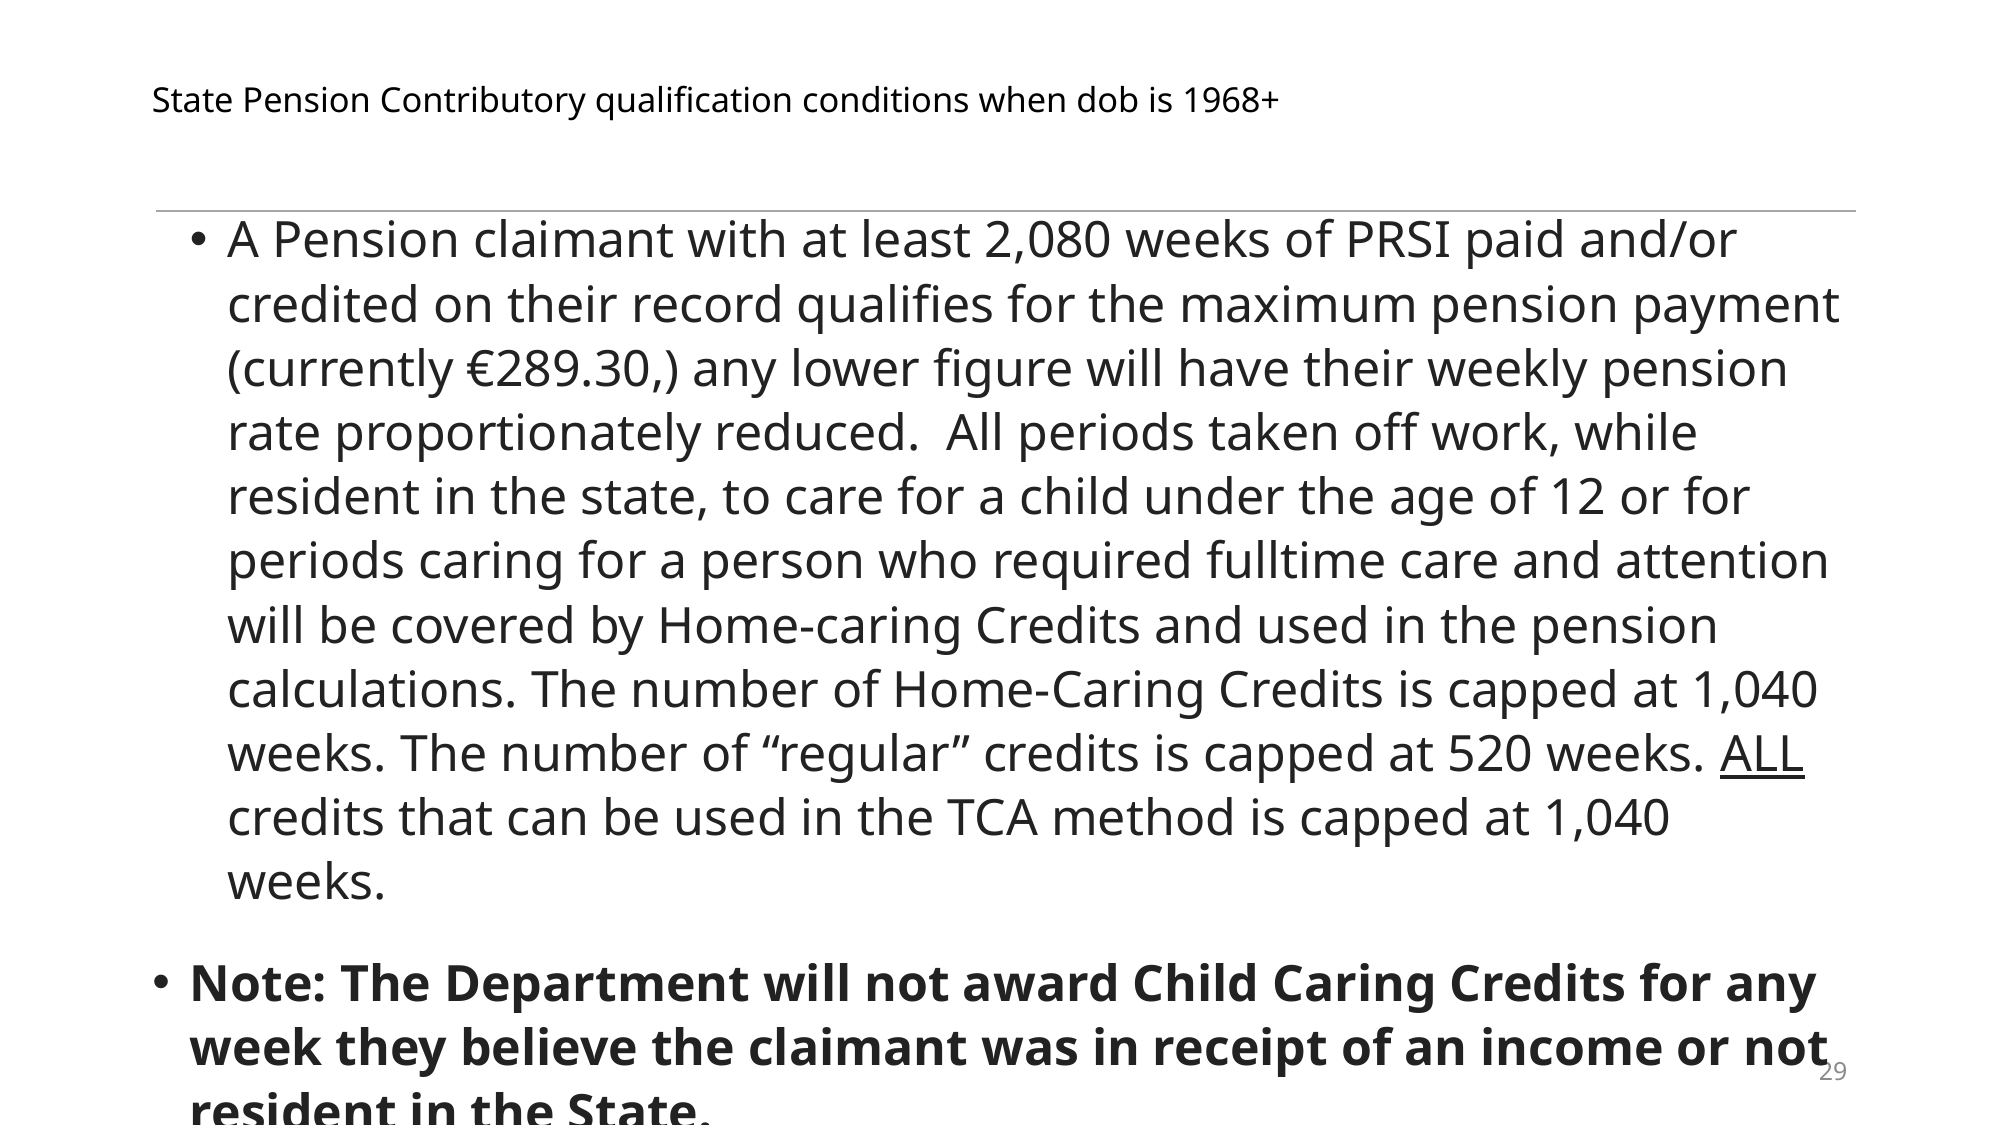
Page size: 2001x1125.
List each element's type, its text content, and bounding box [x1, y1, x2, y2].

title State Pension Contributory qualification conditions when dob is 1968+ [136, 75, 1862, 165]
list A Pension claimant with at least 2,080 weeks of PRSI paid and/or credited on their record qualifies for the maximum pension payment (currently €289.30,) any lower figure will have their weekly pension rate proportionately reduced. All periods taken off work, while resident in the state, to care for a child under the age of 12 or for periods caring for a person who required fulltime care and attention will be covered by Home-caring Credits and used in the pension calculations. The number of Home-Caring Credits is capped at 1,040 weeks. The number of “regular” credits is capped at 520 weeks. ALL credits that can be used in the TCA method is capped at 1,040 weeks. Note: The Department will not award Child Caring Credits for any week they believe the claimant was in receipt of an income or not resident in the State. [137, 196, 1863, 1112]
slide_number 29 [1412, 1042, 1863, 1103]
